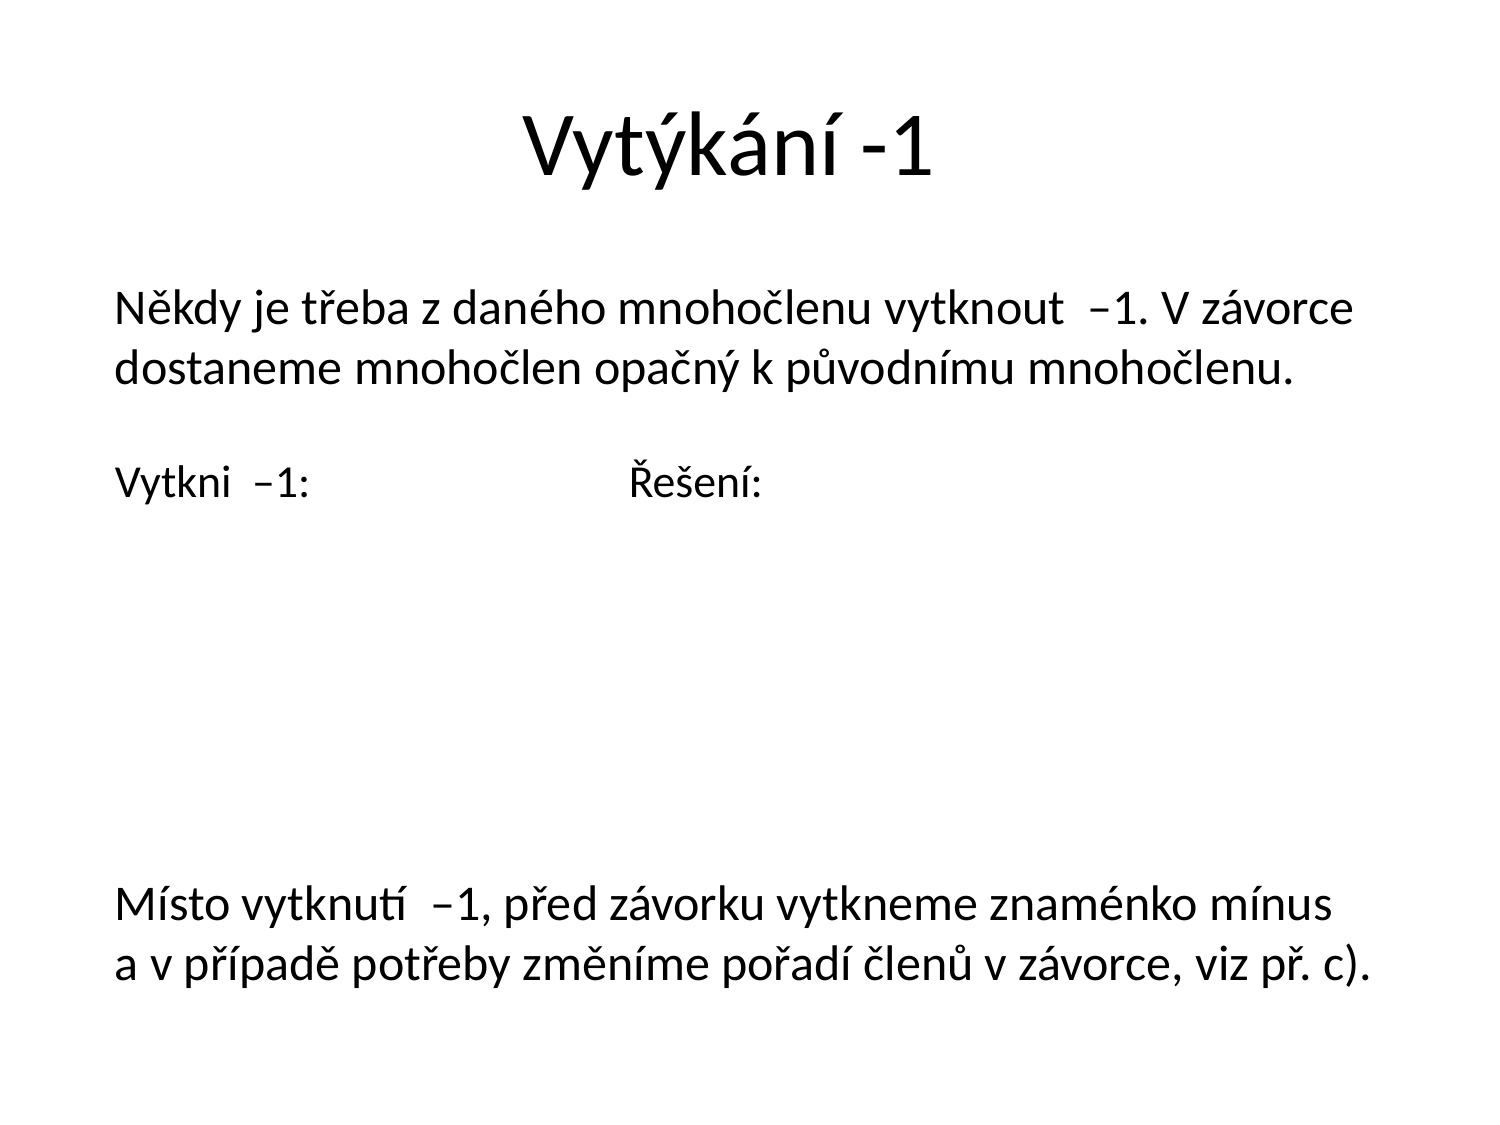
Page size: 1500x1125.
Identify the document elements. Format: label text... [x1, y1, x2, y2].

text_box Místo vytknutí –1, před závorku vytkneme znaménko mínus a v případě potřeby změníme pořadí členů v závorce, viz př. c). [100, 862, 1436, 998]
text_box Někdy je třeba z daného mnohočlenu vytknout –1. V závorce dostaneme mnohočlen opačný k původnímu mnohočlenu. [100, 267, 1436, 402]
text_box [101, 471, 199, 532]
title Vytýkání -1 [75, 45, 1425, 233]
